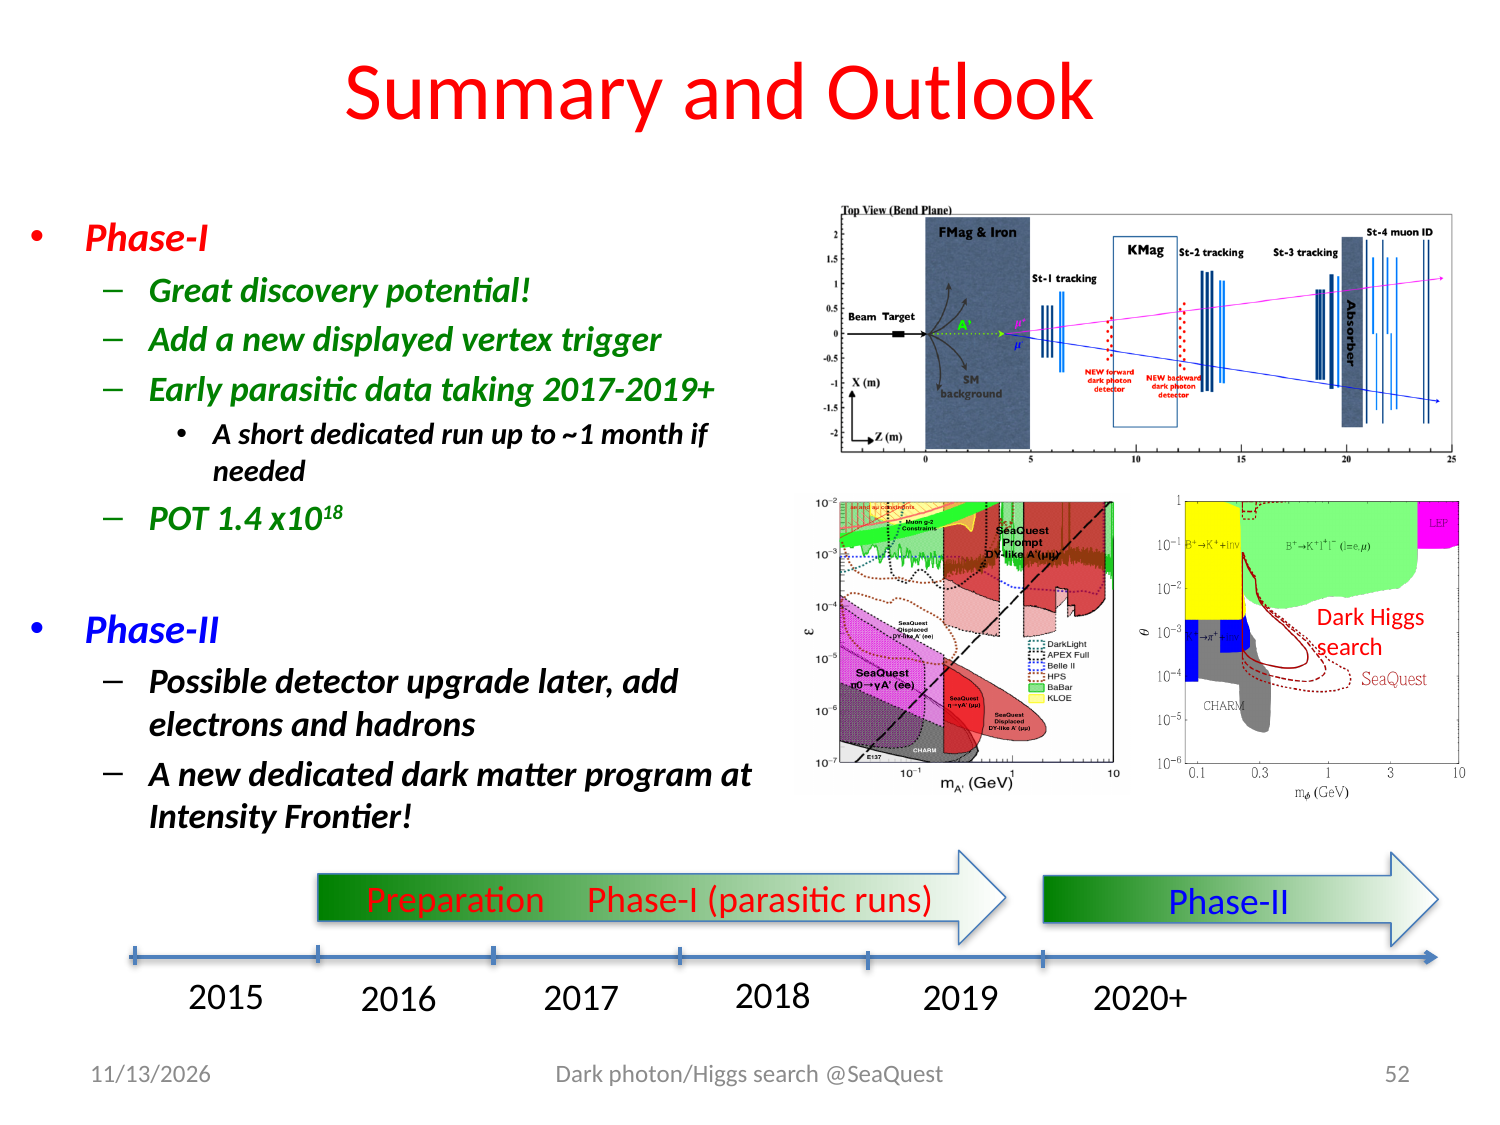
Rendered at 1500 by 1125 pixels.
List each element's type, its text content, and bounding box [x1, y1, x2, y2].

text_box 2015 [173, 965, 280, 1025]
footer Dark photon/Higgs search @SeaQuest [512, 1042, 988, 1103]
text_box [1134, 479, 1480, 802]
text_box 2019 [907, 965, 1021, 1026]
list Phase-I Great discovery potential! Add a new displayed vertex trigger Early parasitic data taking 2017-2019+ A short dedicated run up to ~1 month if needed POT 1.4 x1018 Phase-II Possible detector upgrade later, add electrons and hadrons A new dedicated dark matter program at Intensity Frontier! [14, 203, 795, 853]
text_box 2020+ [1078, 965, 1269, 1026]
text_box Preparation Phase-I (parasitic runs) [317, 849, 1007, 946]
title Summary and Outlook [310, 17, 1131, 155]
text_box 2017 [528, 965, 642, 1026]
text_box Phase-II [1042, 851, 1439, 948]
slide_number 52 [1074, 1042, 1425, 1103]
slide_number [75, 1042, 425, 1103]
picture [818, 198, 1463, 468]
text_box 2018 [720, 965, 833, 1024]
text_box 2016 [345, 967, 459, 1027]
picture [794, 493, 1132, 795]
